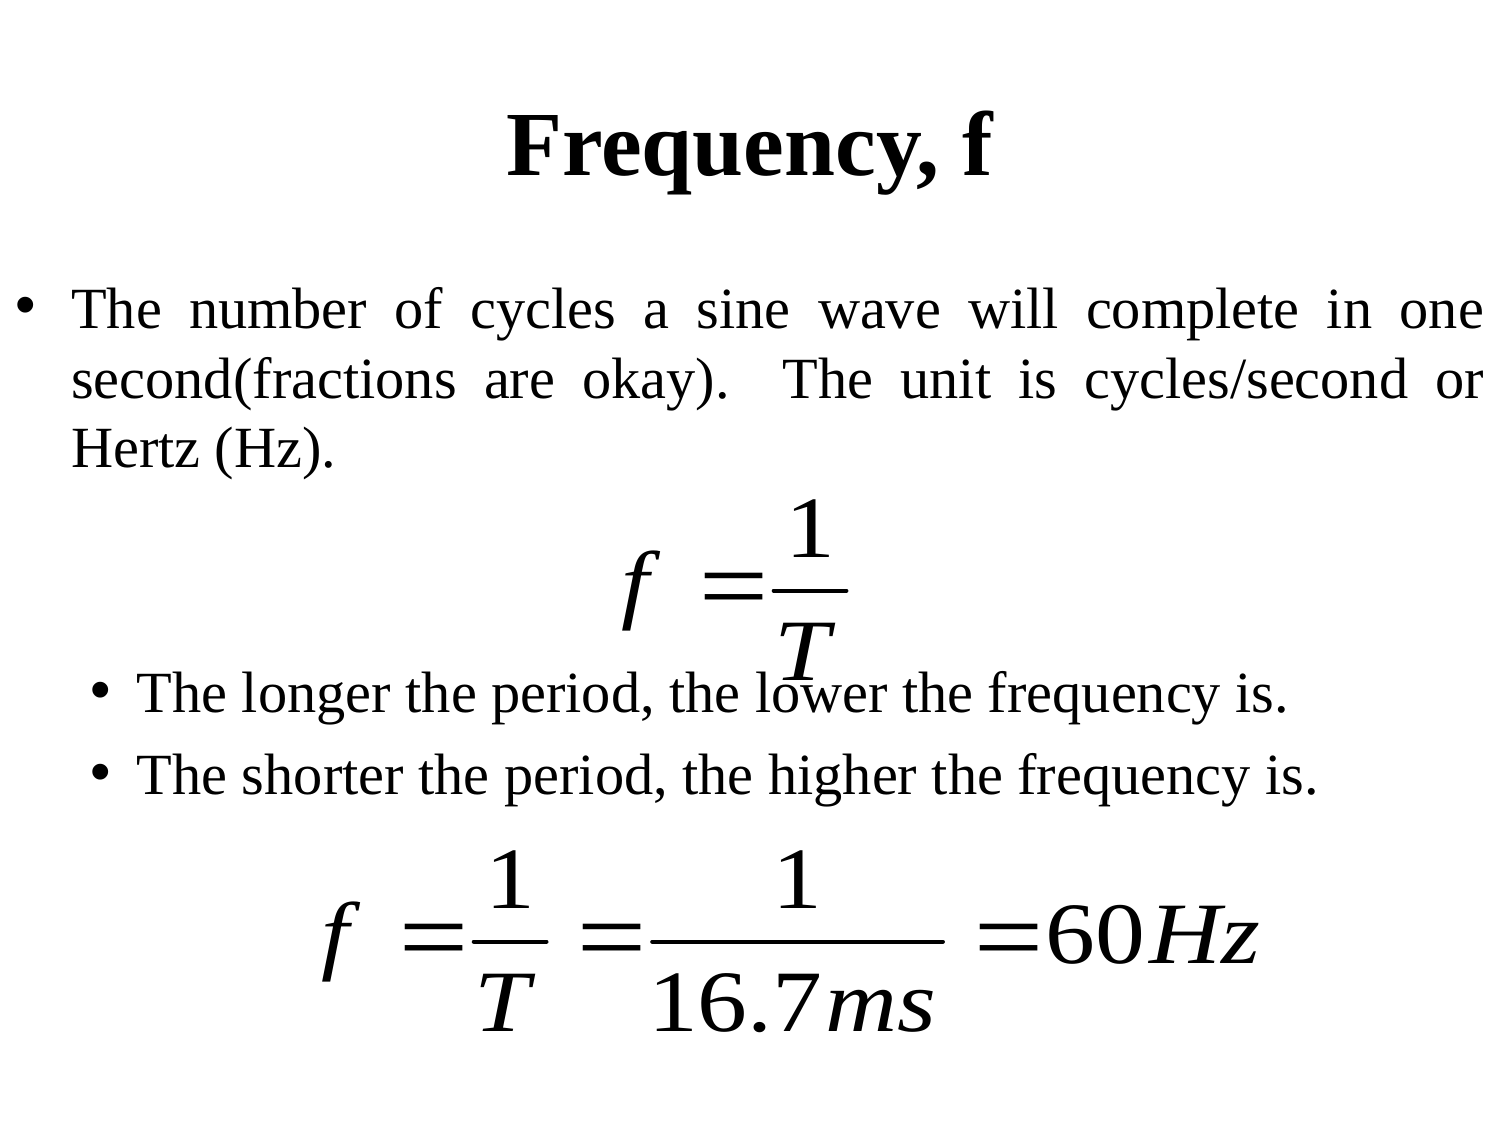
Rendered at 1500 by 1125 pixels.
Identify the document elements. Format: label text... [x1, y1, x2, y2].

list The number of cycles a sine wave will complete in one second(fractions are okay). The unit is cycles/second or Hertz (Hz). The longer the period, the lower the frequency is. The shorter the period, the higher the frequency is. [0, 262, 1500, 1125]
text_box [287, 824, 1285, 1052]
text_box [587, 473, 870, 701]
title Frequency, f [75, 45, 1425, 233]
